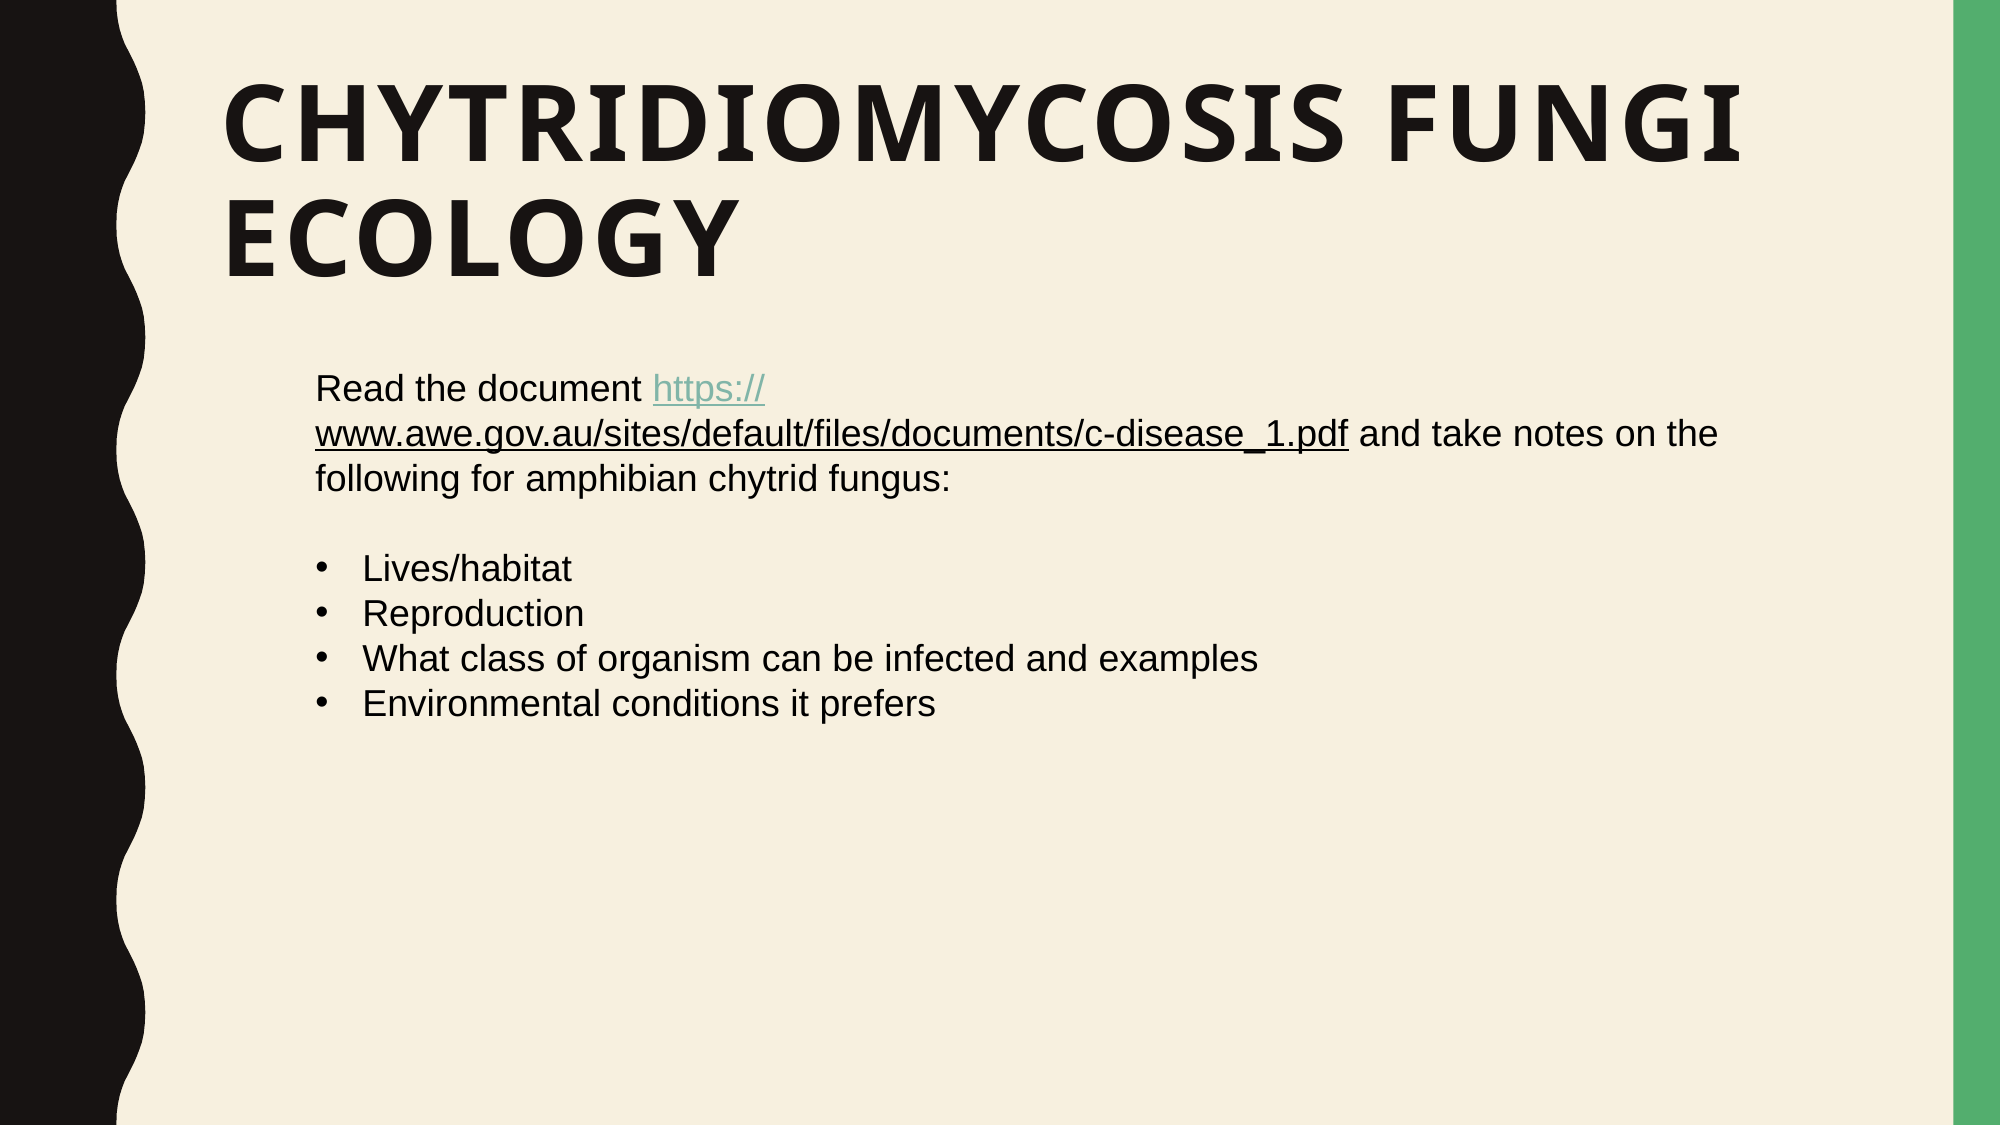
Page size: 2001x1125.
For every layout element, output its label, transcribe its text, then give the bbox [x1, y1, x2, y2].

text_box Read the document https://www.awe.gov.au/sites/default/files/documents/c-disease_1.pdf and take notes on the following for amphibian chytrid fungus: Lives/habitat Reproduction What class of organism can be infected and examples Environmental conditions it prefers [300, 311, 1780, 777]
title Chytridiomycosis Fungi Ecology [205, 62, 1875, 308]
